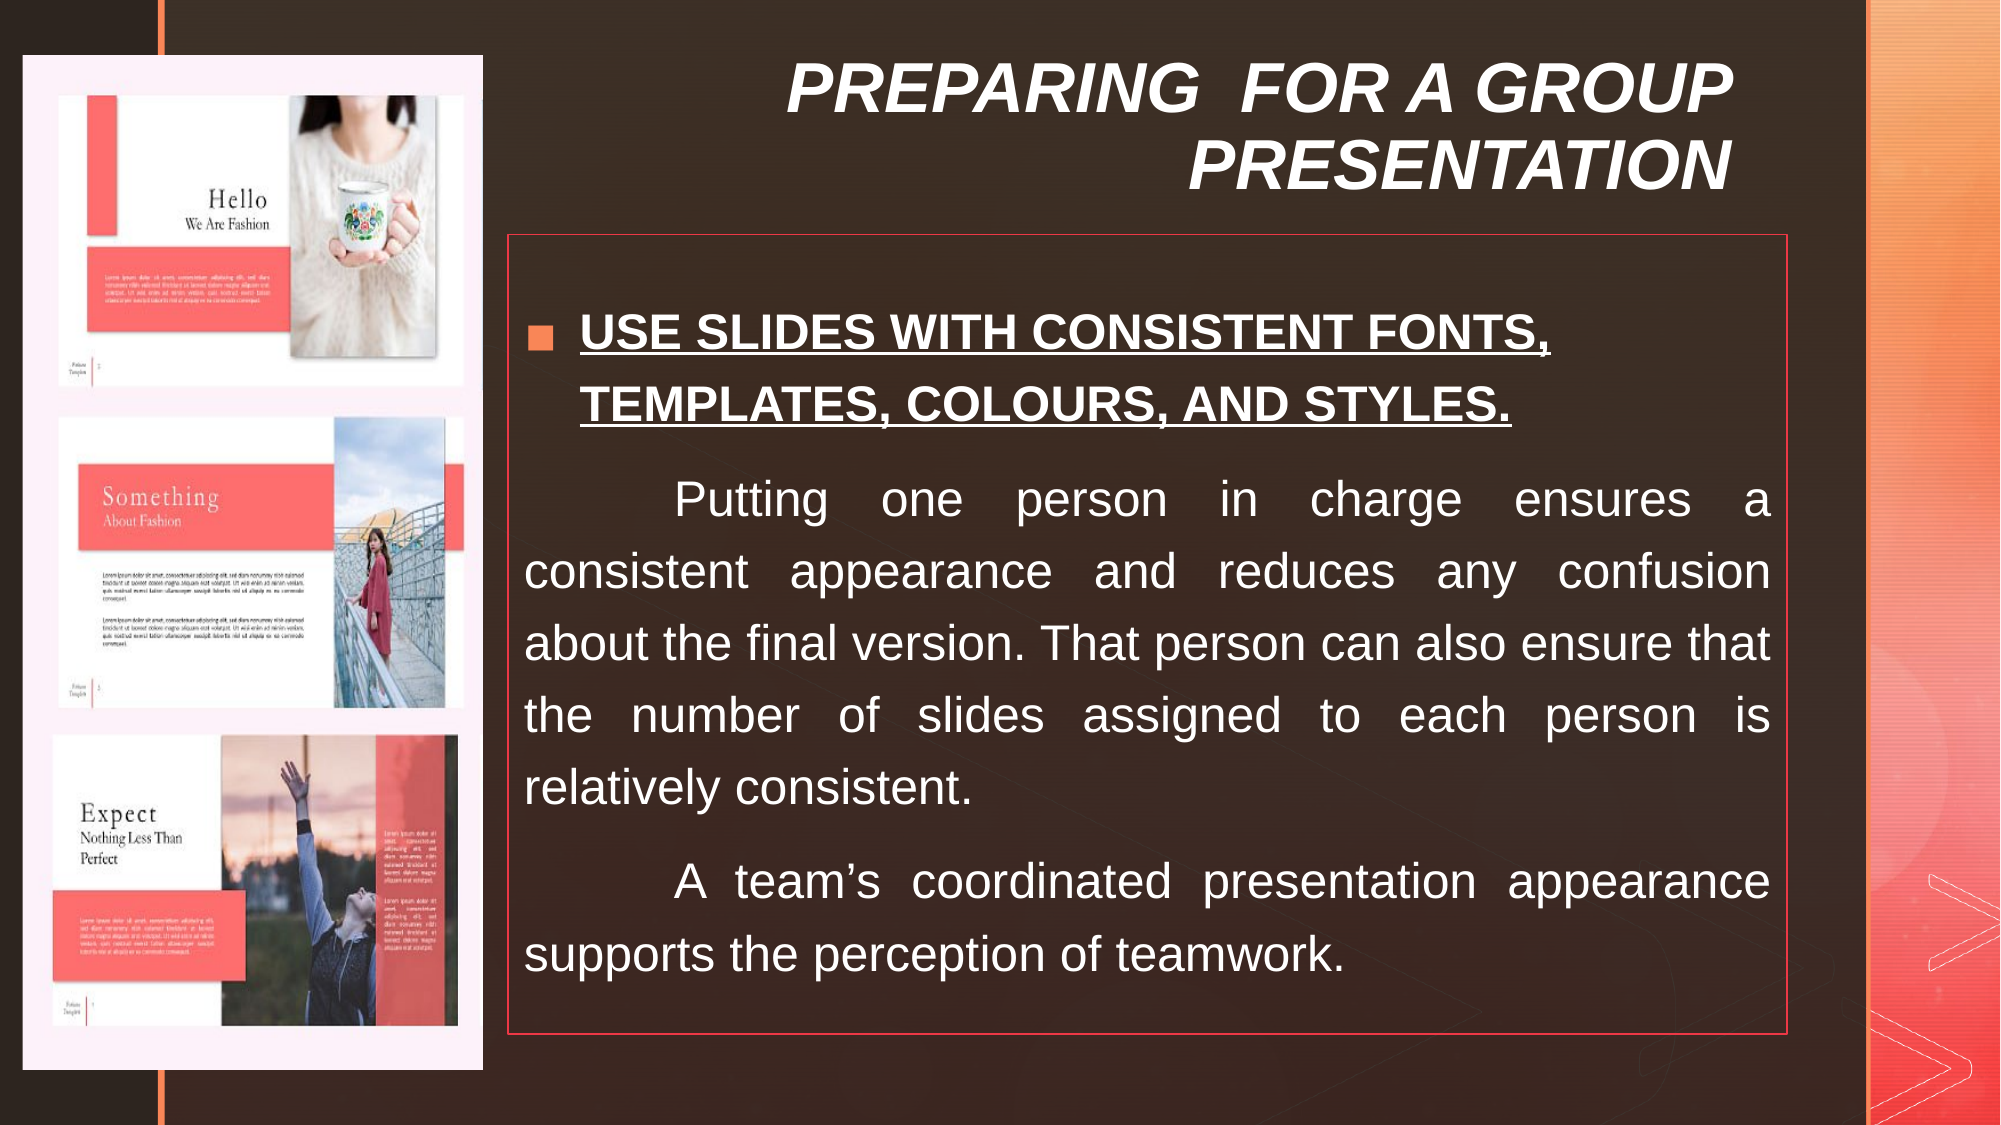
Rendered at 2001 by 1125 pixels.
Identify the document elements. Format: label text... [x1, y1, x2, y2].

picture [1871, 0, 2001, 1125]
title PREPARING FOR A GROUP PRESENTATION [441, 44, 1748, 221]
picture [22, 55, 484, 1070]
list USE SLIDES WITH CONSISTENT FONTS, TEMPLATES, COLOURS, AND STYLES. Putting one person in charge ensures a consistent appearance and reduces any confusion about the final version. That person can also ensure that the number of slides assigned to each person is relatively consistent. A team’s coordinated presentation appearance supports the perception of teamwork. [508, 234, 1787, 1034]
